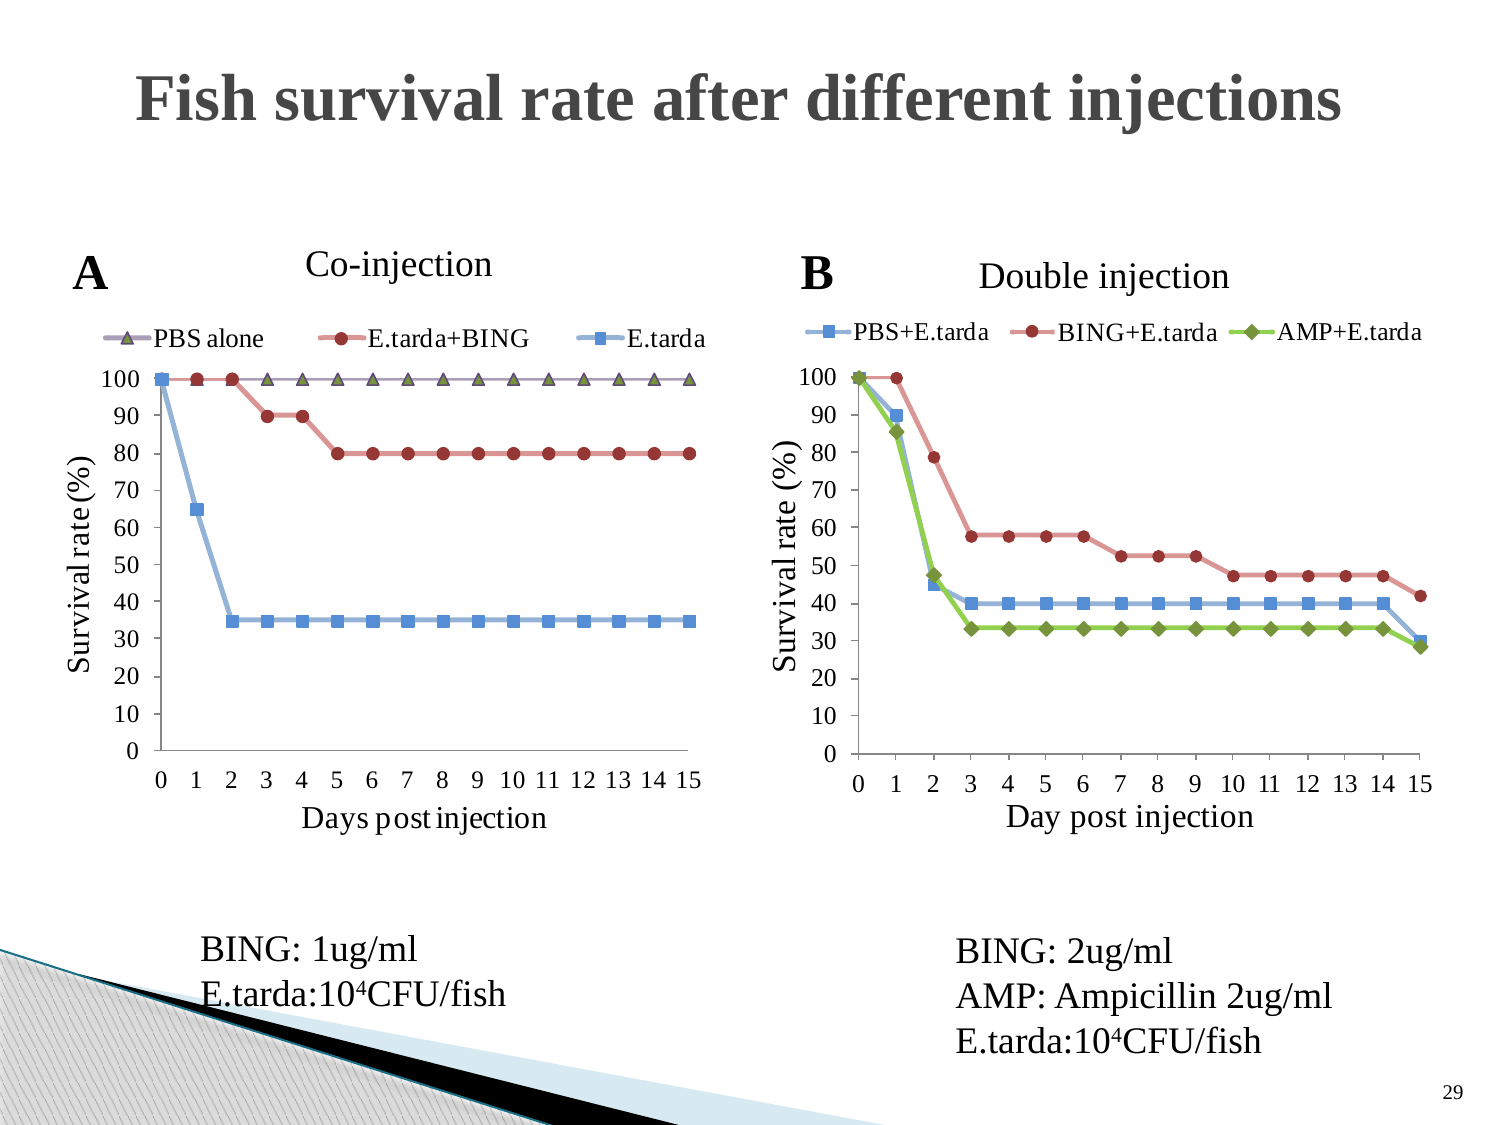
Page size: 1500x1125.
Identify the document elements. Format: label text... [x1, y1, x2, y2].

title Fish survival rate after different injections [64, 0, 1415, 188]
text_box Co-injection [290, 231, 508, 292]
text_box Double injection [963, 243, 1246, 304]
picture [41, 314, 727, 835]
slide_number 29 [1418, 1051, 1479, 1112]
text_box B [785, 231, 849, 307]
picture [745, 314, 1459, 847]
text_box BING: 1ug/ml E.tarda:104CFU/fish [185, 916, 522, 1022]
text_box A [57, 231, 124, 307]
text_box BING: 2ug/ml AMP: Ampicillin 2ug/ml E.tarda:104CFU/fish [940, 918, 1349, 1069]
